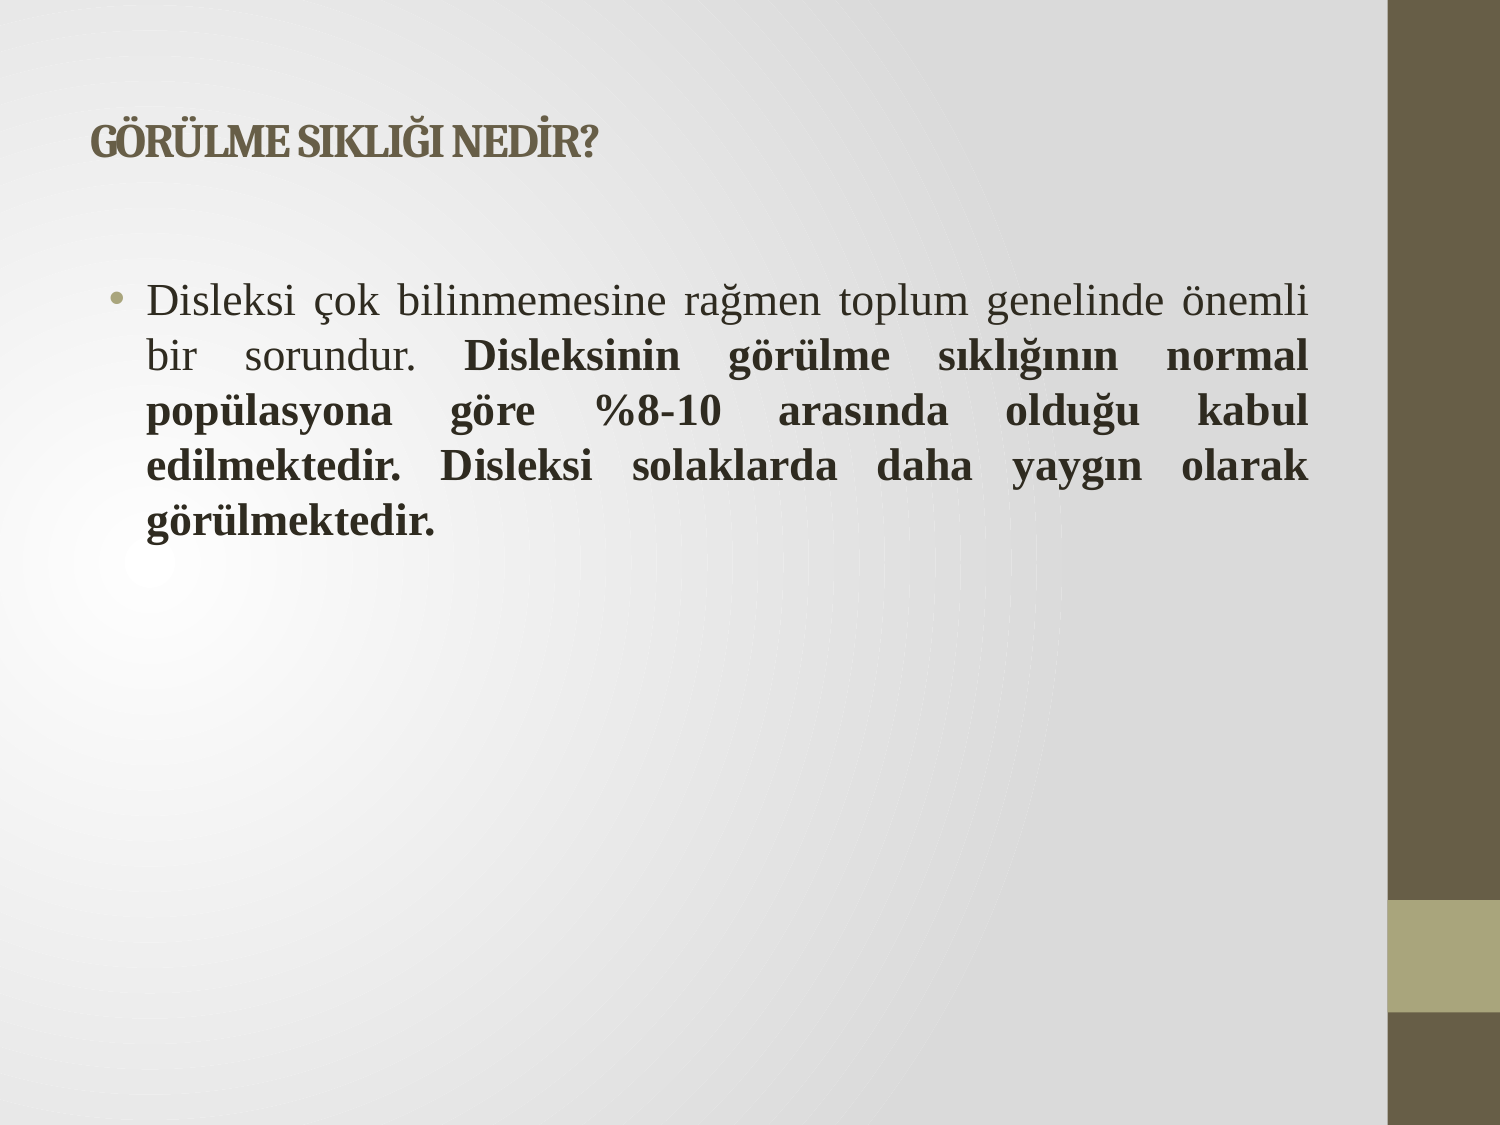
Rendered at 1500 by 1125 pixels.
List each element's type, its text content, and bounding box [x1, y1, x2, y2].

list Disleksi çok bilinmemesine rağmen toplum genelinde önemli bir sorundur. Disleksinin görülme sıklığının normal popülasyona göre %8-10 arasında olduğu kabul edilmektedir. Disleksi solaklarda daha yaygın olarak görülmektedir. [75, 262, 1325, 1050]
title GÖRÜLME SIKLIĞI NEDİR? [75, 45, 1325, 233]
